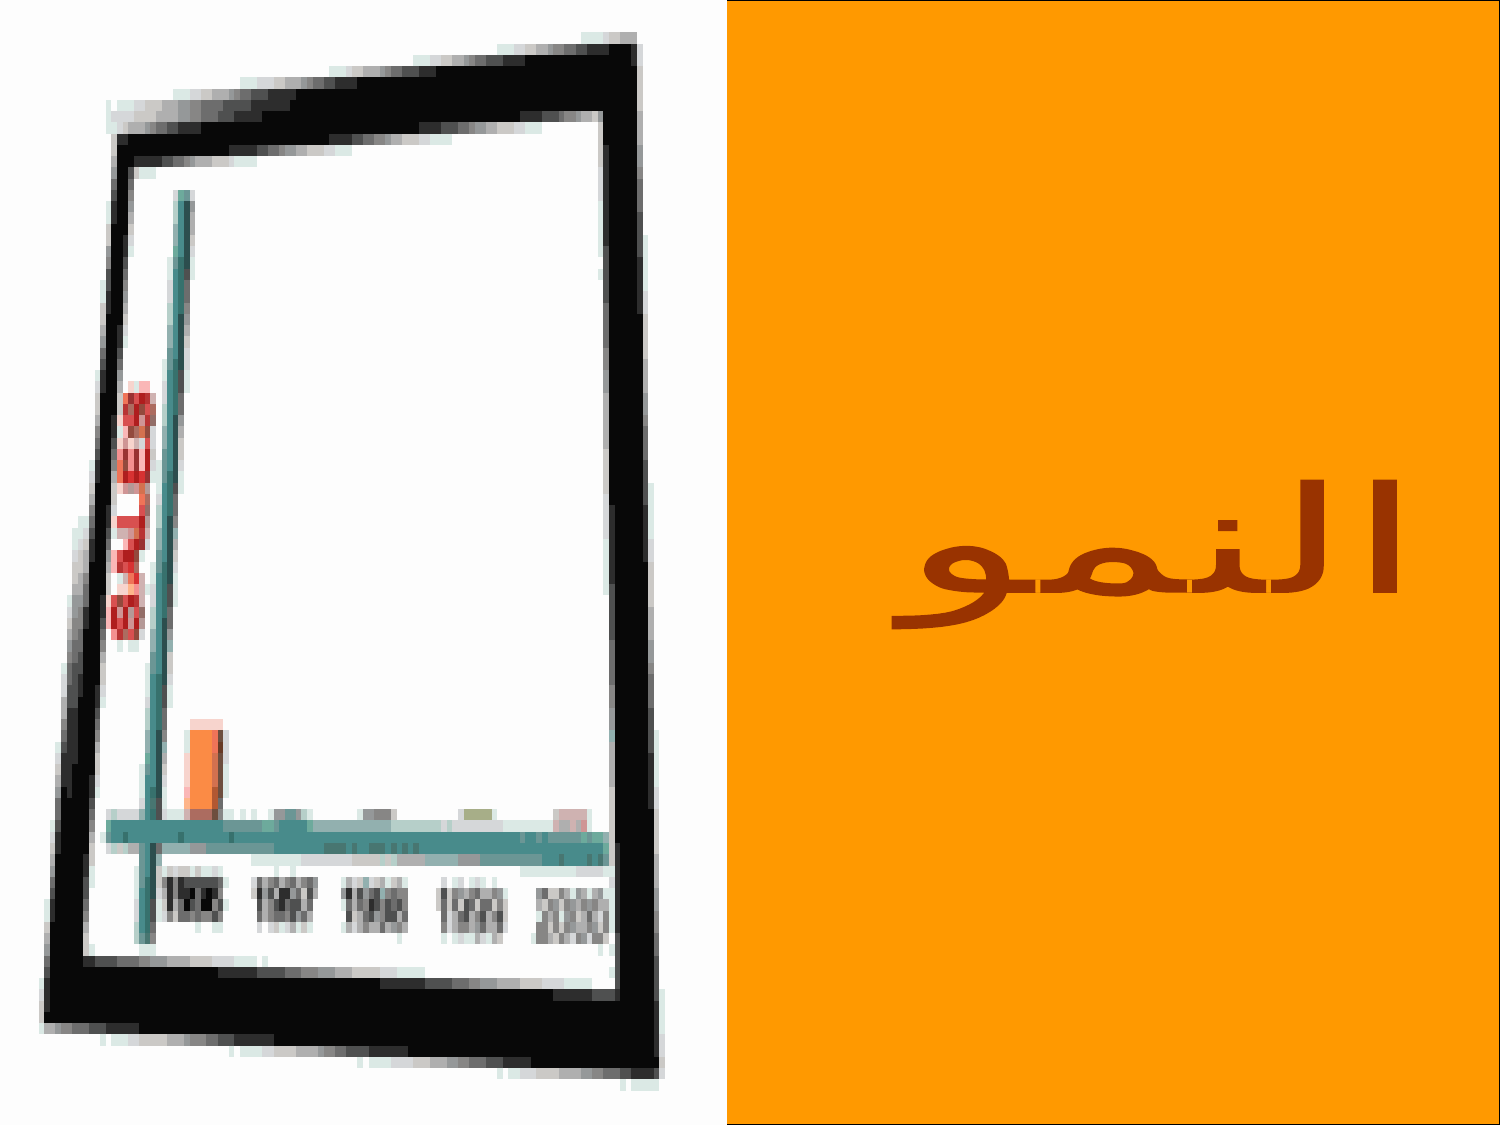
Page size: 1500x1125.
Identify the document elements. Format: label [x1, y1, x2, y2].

text_box [728, 0, 1500, 1125]
picture [0, 0, 727, 1125]
